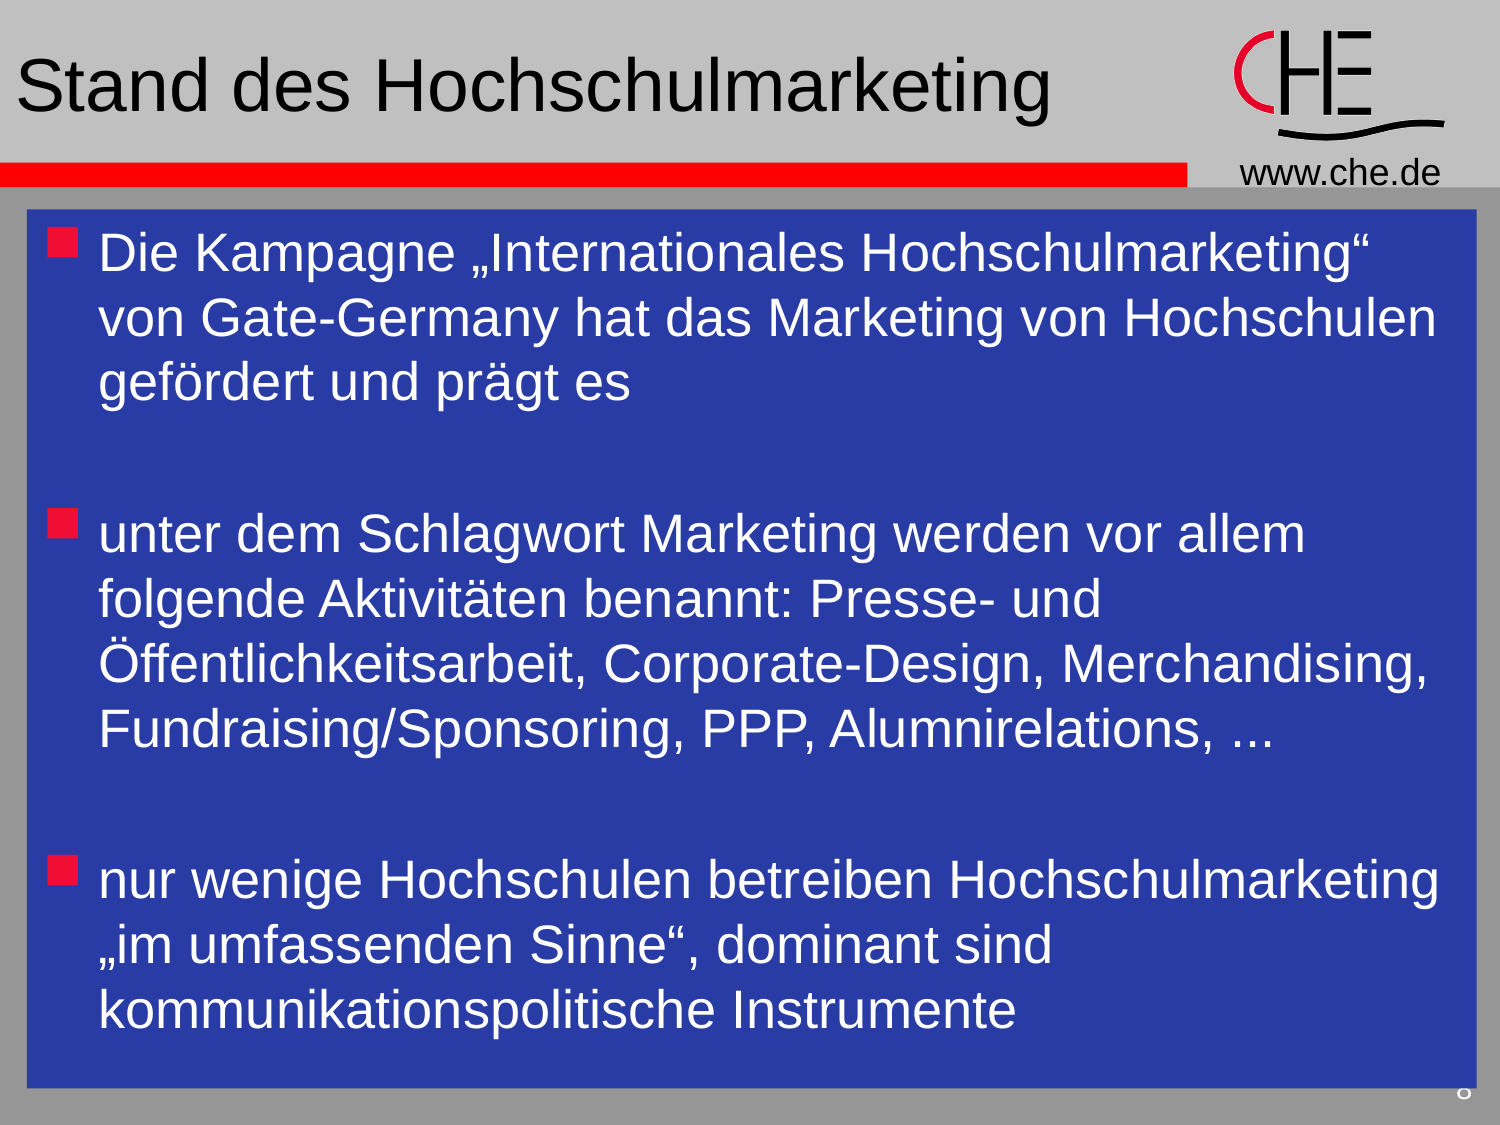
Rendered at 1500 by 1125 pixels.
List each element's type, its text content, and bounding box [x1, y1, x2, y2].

picture [1233, 27, 1446, 143]
slide_number 8 [1400, 1062, 1488, 1125]
list Die Kampagne „Internationales Hochschulmarketing“ von Gate-Germany hat das Marketing von Hochschulen gefördert und prägt es unter dem Schlagwort Marketing werden vor allem folgende Aktivitäten benannt: Presse- und Öffentlichkeitsarbeit, Corporate-Design, Merchandising, Fundraising/Sponsoring, PPP, Alumnirelations, ... nur wenige Hochschulen betreiben Hochschulmarketing „im umfassenden Sinne“, dominant sind kommunikationspolitische Instrumente [26, 209, 1477, 1089]
title Stand des Hochschulmarketing [0, 0, 1213, 163]
